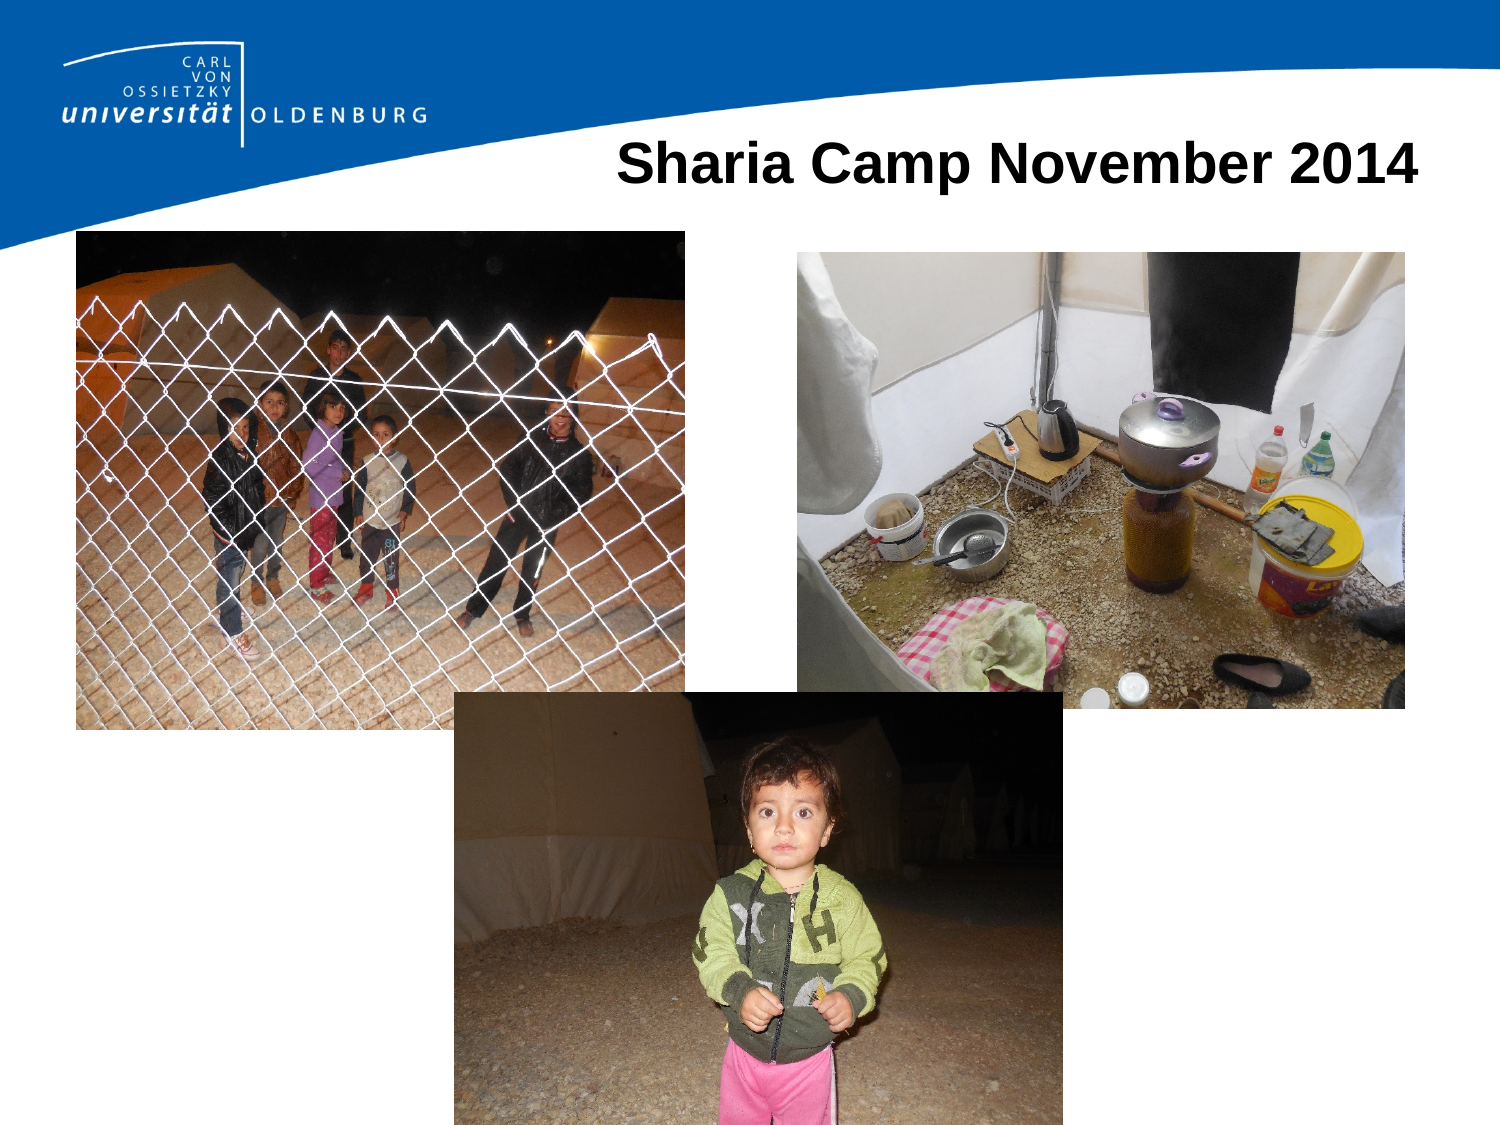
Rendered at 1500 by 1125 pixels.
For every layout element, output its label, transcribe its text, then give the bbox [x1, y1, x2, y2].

picture [0, 0, 1500, 1125]
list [76, 231, 685, 730]
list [796, 252, 1406, 709]
title Sharia Camp November 2014 [259, 66, 1500, 254]
